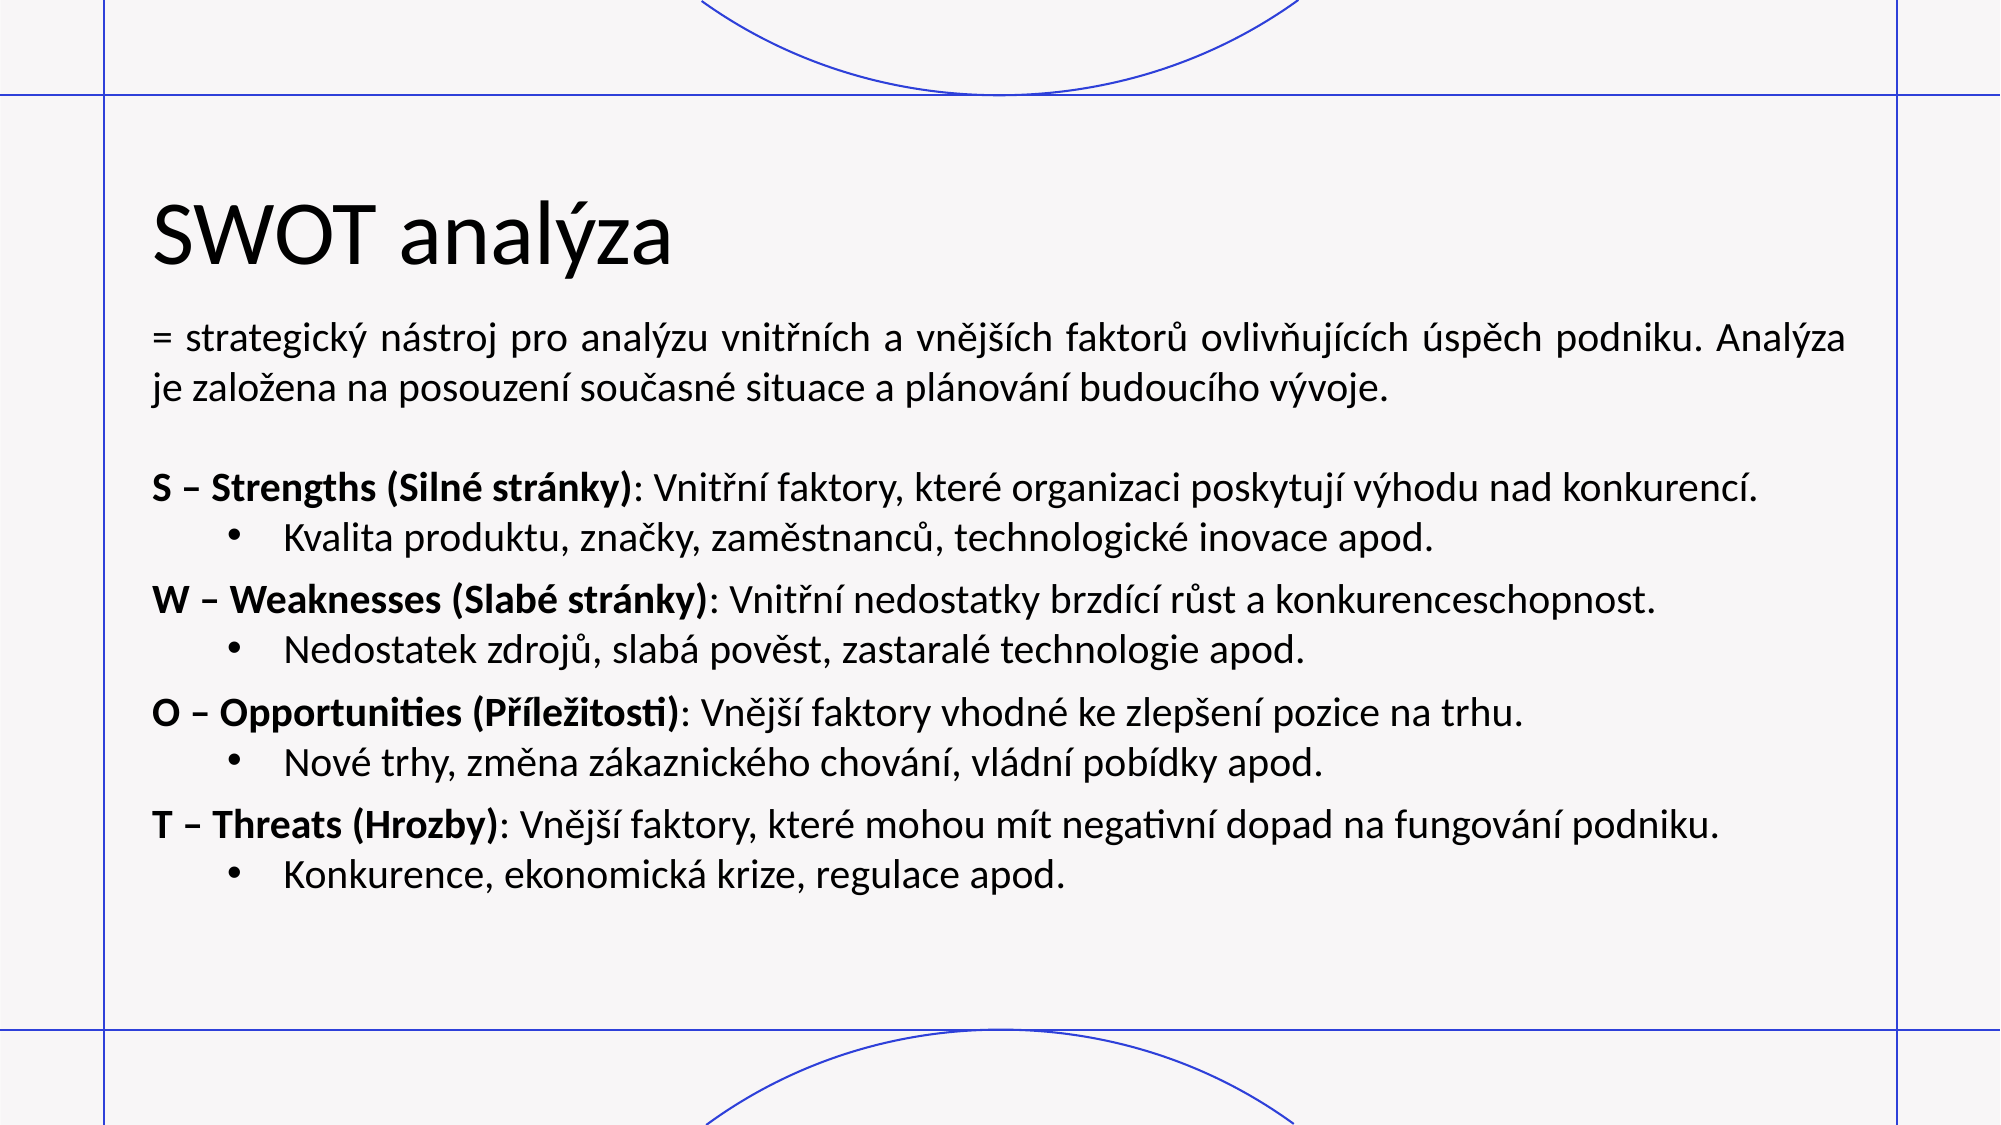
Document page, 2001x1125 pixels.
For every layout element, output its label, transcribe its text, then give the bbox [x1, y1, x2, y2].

title SWOT analýza [137, 119, 2000, 337]
text_box = strategický nástroj pro analýzu vnitřních a vnějších faktorů ovlivňujících úspěch podniku. Analýza je založena na posouzení současné situace a plánování budoucího vývoje. S – Strengths (Silné stránky): Vnitřní faktory, které organizaci poskytují výhodu nad konkurencí. Kvalita produktu, značky, zaměstnanců, technologické inovace apod. W – Weaknesses (Slabé stránky): Vnitřní nedostatky brzdící růst a konkurenceschopnost. Nedostatek zdrojů, slabá pověst, zastaralé technologie apod. O – Opportunities (Příležitosti): Vnější faktory vhodné ke zlepšení pozice na trhu. Nové trhy, změna zákaznického chování, vládní pobídky apod. T – Threats (Hrozby): Vnější faktory, které mohou mít negativní dopad na fungování podniku. Konkurence, ekonomická krize, regulace apod. [137, 302, 1863, 905]
